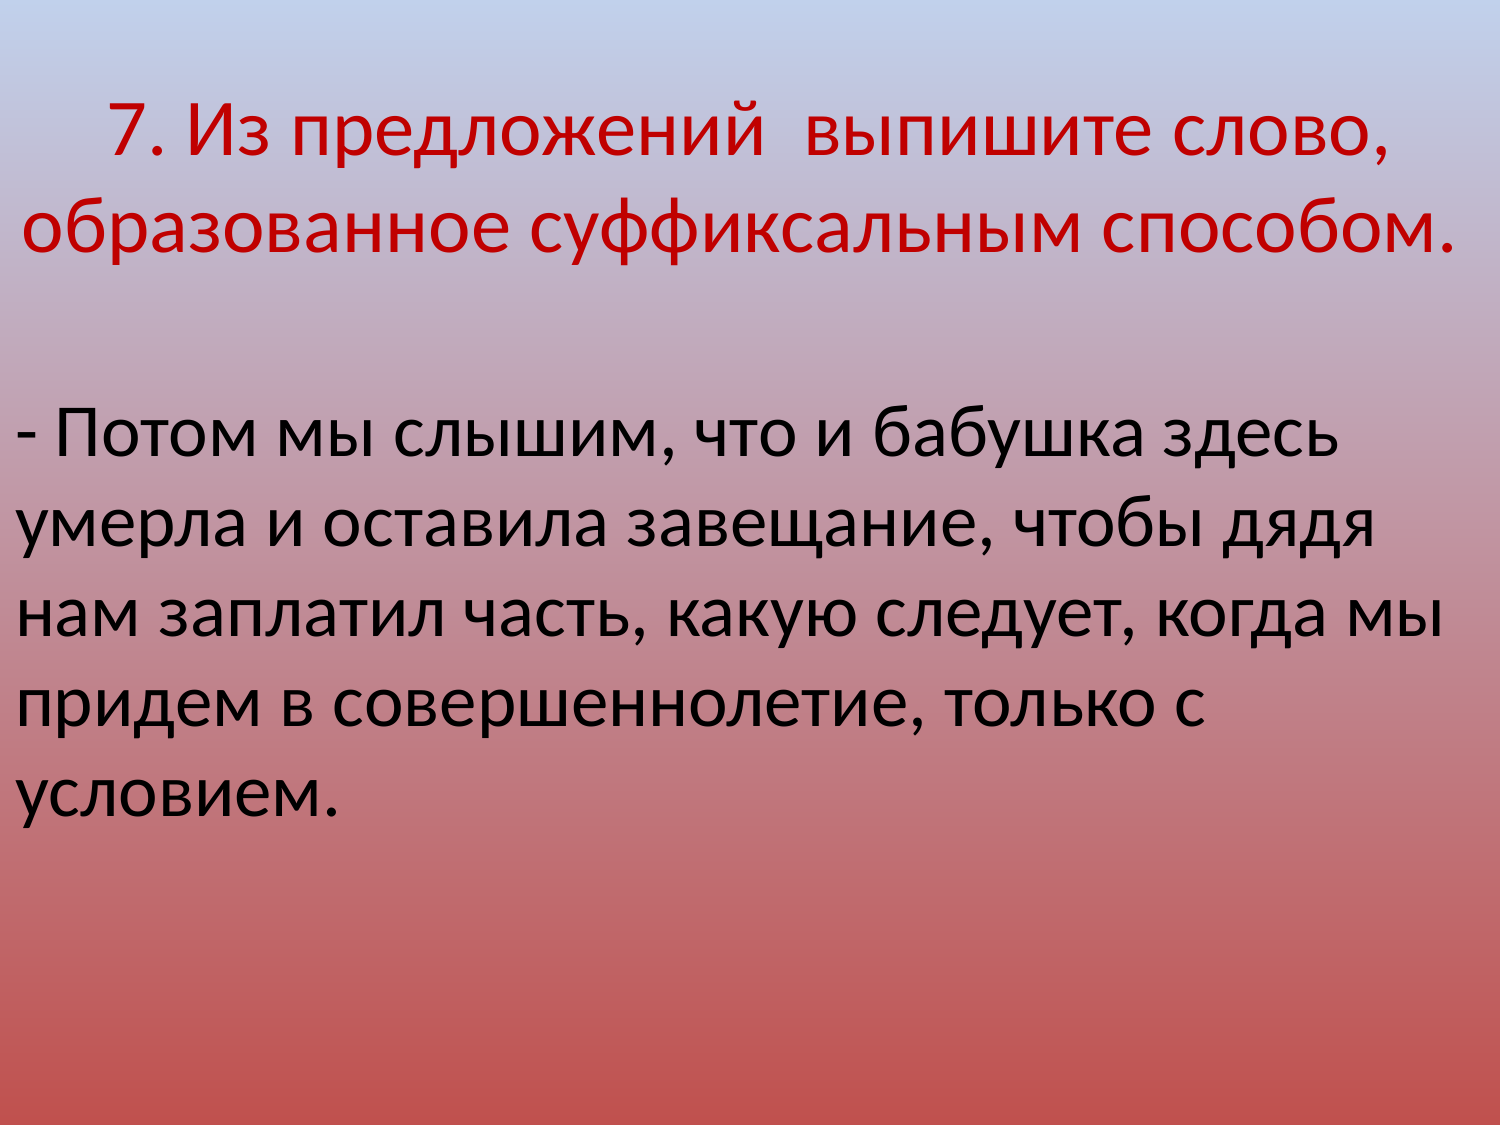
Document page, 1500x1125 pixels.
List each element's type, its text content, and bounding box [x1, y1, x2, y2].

list - Потом мы слышим, что и бабушка здесь умерла и оставила завещание, чтобы дядя нам заплатил часть, какую следует, когда мы придем в совершеннолетие, только с условием. [0, 373, 1500, 965]
title 7. Из предложений выпишите слово, образованное суффиксальным способом. [0, 30, 1500, 373]
